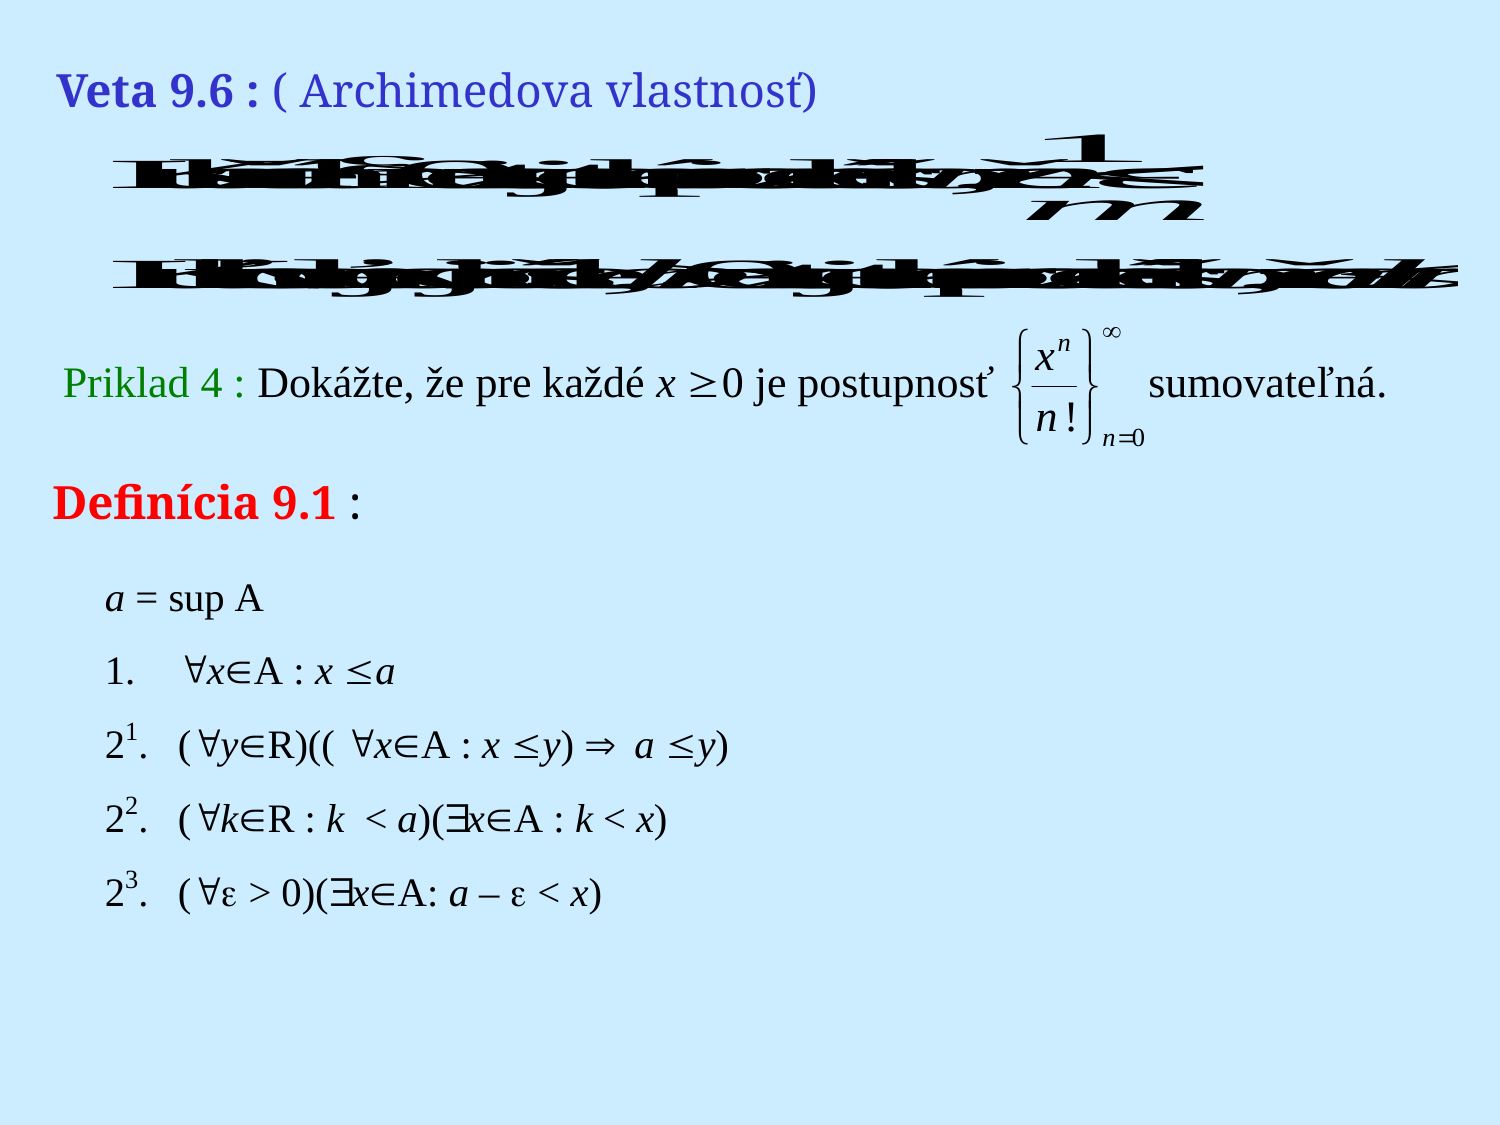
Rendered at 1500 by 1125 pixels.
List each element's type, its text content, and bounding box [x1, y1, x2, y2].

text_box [62, 347, 1427, 453]
text_box Definícia 9.1 : [37, 432, 1313, 570]
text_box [49, 573, 1353, 942]
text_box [48, 125, 1458, 339]
title Veta 9.6 : ( Archimedova vlastnosť) [40, 0, 1317, 184]
